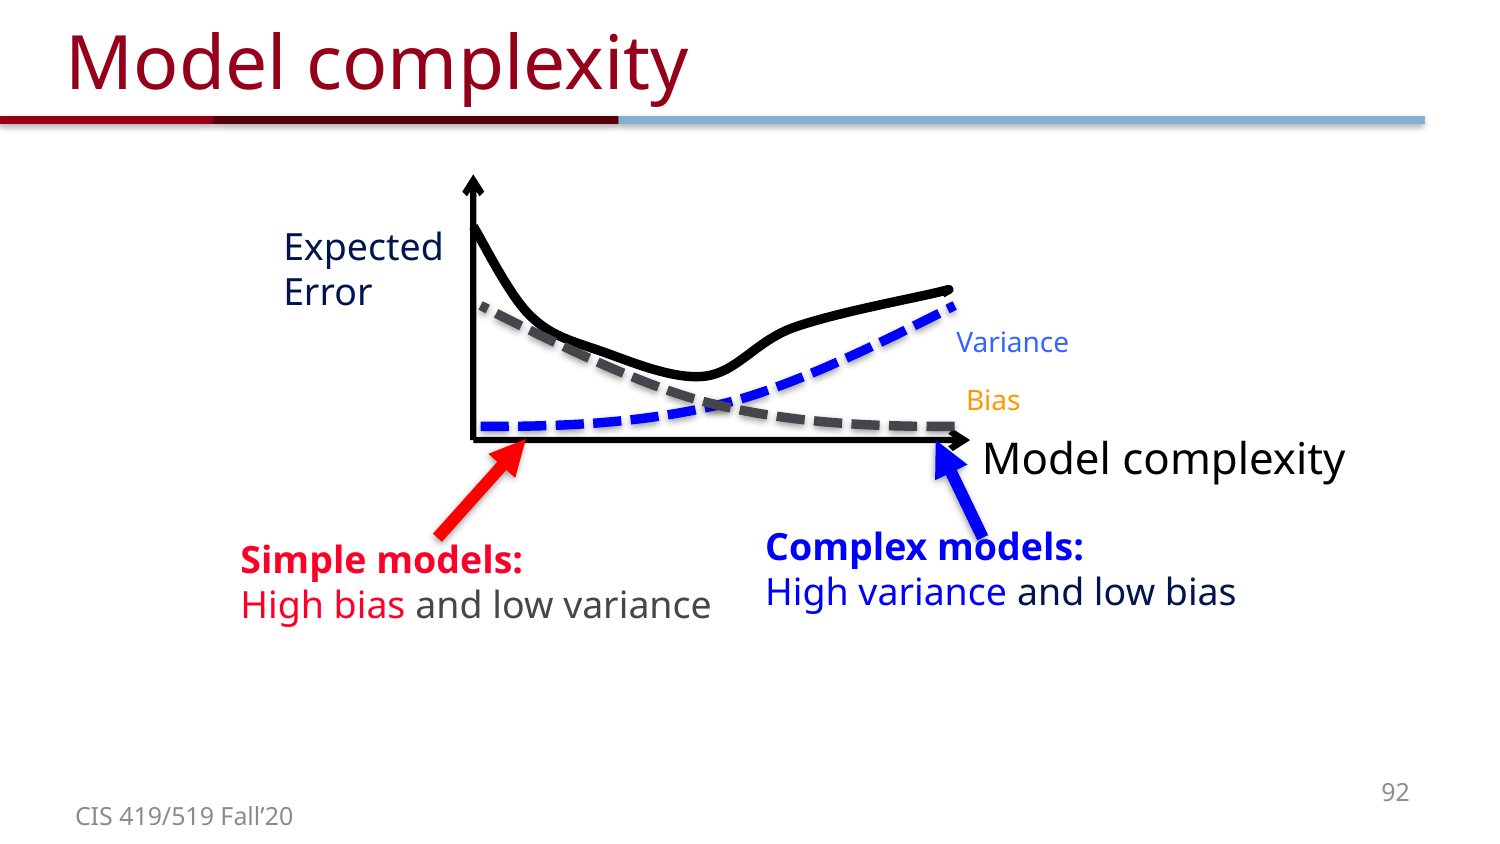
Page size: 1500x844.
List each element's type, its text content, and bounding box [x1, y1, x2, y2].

title Model complexity [50, 2, 1401, 117]
slide_number 92 [1074, 770, 1425, 816]
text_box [268, 174, 1401, 503]
list Simple models: High bias and low variance [225, 528, 994, 844]
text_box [437, 438, 526, 538]
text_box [935, 439, 983, 538]
text_box Complex models: High variance and low bias [753, 517, 1285, 636]
